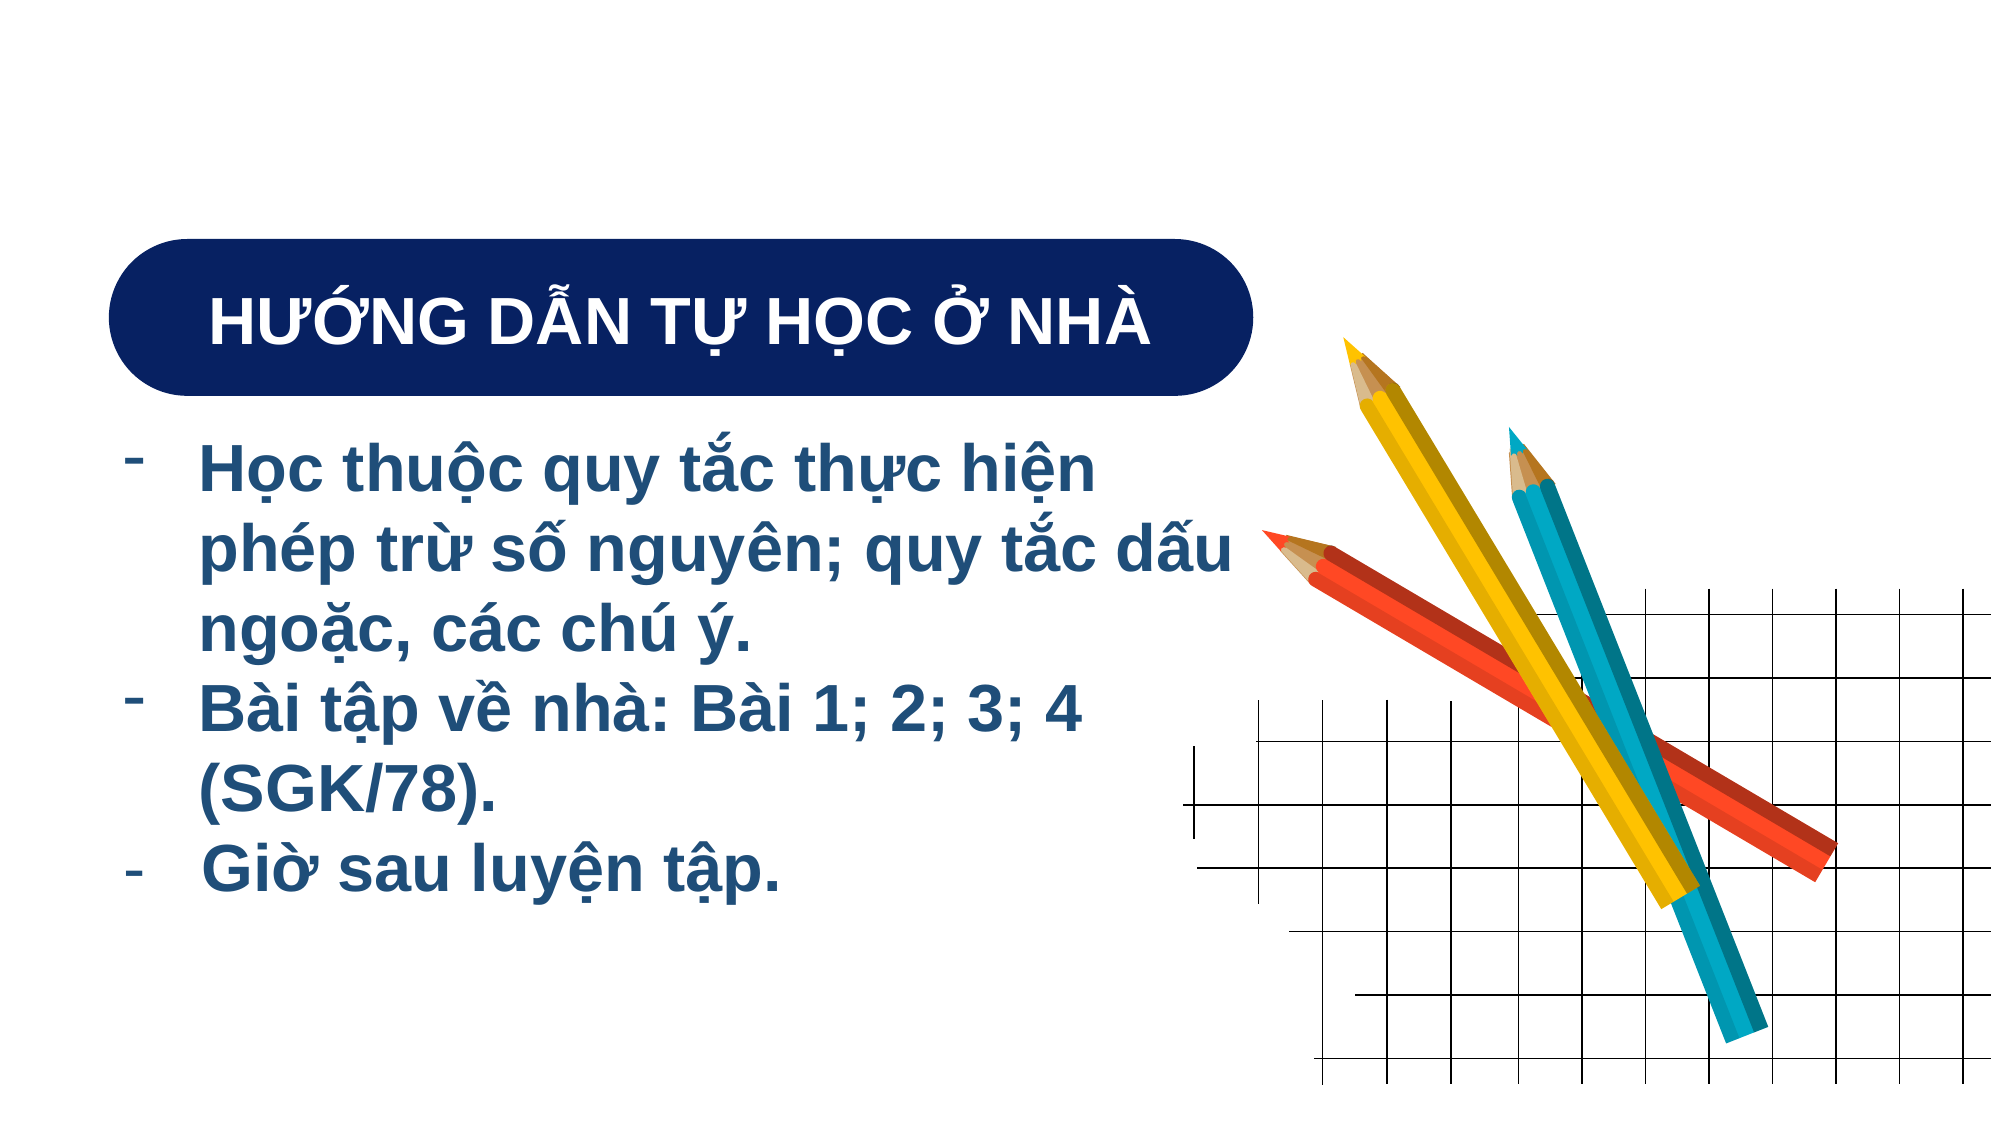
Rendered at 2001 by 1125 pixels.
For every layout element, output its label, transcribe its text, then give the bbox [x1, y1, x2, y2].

text_box Học thuộc quy tắc thực hiện phép trừ số nguyên; quy tắc dấu ngoặc, các chú ý. Bài tập về nhà: Bài 1; 2; 3; 4 (SGK/78). - Giờ sau luyện tập. [108, 417, 1266, 912]
text_box HƯỚNG DẪN TỰ HỌC Ở NHÀ [107, 237, 1255, 397]
